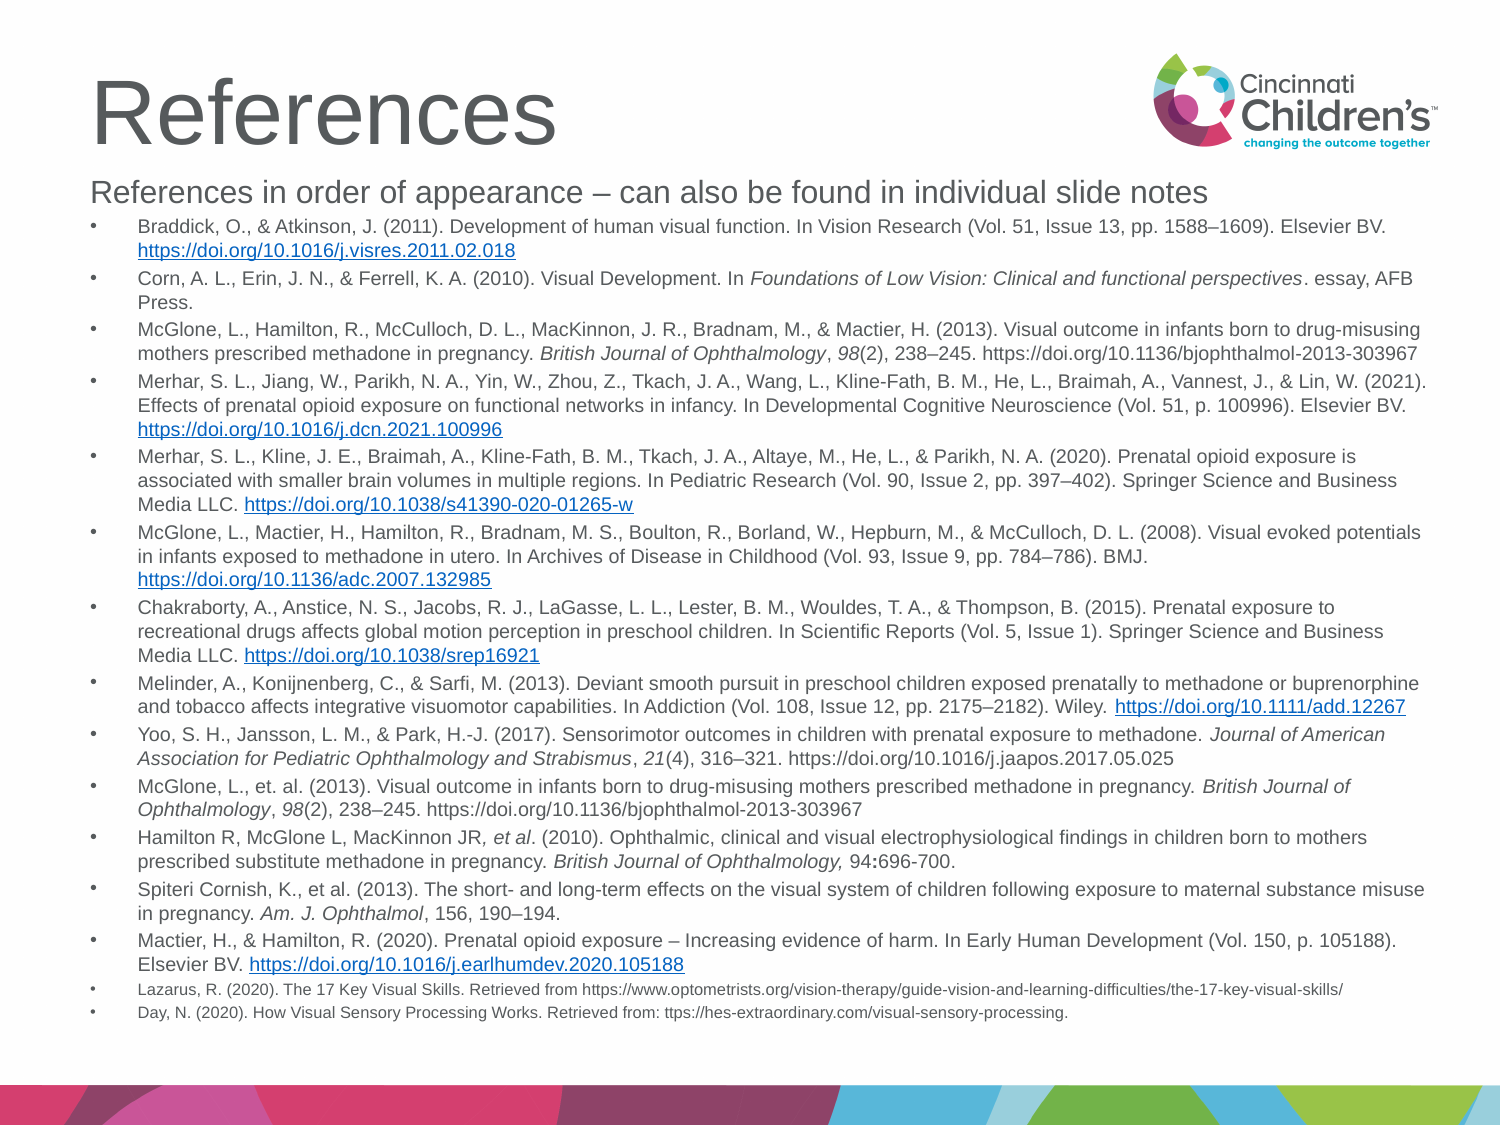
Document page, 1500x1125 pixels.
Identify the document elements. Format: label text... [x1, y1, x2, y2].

picture [0, 0, 1500, 1125]
title References [75, 45, 1105, 164]
list References in order of appearance – can also be found in individual slide notes Braddick, O., & Atkinson, J. (2011). Development of human visual function. In Vision Research (Vol. 51, Issue 13, pp. 1588–1609). Elsevier BV. https://doi.org/10.1016/j.visres.2011.02.018 Corn, A. L., Erin, J. N., & Ferrell, K. A. (2010). Visual Development. In Foundations of Low Vision: Clinical and functional perspectives. essay, AFB Press. McGlone, L., Hamilton, R., McCulloch, D. L., MacKinnon, J. R., Bradnam, M., & Mactier, H. (2013). Visual outcome in infants born to drug-misusing mothers prescribed methadone in pregnancy. British Journal of Ophthalmology, 98(2), 238–245. https://doi.org/10.1136/bjophthalmol-2013-303967 Merhar, S. L., Jiang, W., Parikh, N. A., Yin, W., Zhou, Z., Tkach, J. A., Wang, L., Kline-Fath, B. M., He, L., Braimah, A., Vannest, J., & Lin, W. (2021). Effects of prenatal opioid exposure on functional networks in infancy. In Developmental Cognitive Neuroscience (Vol. 51, p. 100996). Elsevier BV. https://doi.org/10.1016/j.dcn.2021.100996 Merhar, S. L., Kline, J. E., Braimah, A., Kline-Fath, B. M., Tkach, J. A., Altaye, M., He, L., & Parikh, N. A. (2020). Prenatal opioid exposure is associated with smaller brain volumes in multiple regions. In Pediatric Research (Vol. 90, Issue 2, pp. 397–402). Springer Science and Business Media LLC. https://doi.org/10.1038/s41390-020-01265-w McGlone, L., Mactier, H., Hamilton, R., Bradnam, M. S., Boulton, R., Borland, W., Hepburn, M., & McCulloch, D. L. (2008). Visual evoked potentials in infants exposed to methadone in utero. In Archives of Disease in Childhood (Vol. 93, Issue 9, pp. 784–786). BMJ. https://doi.org/10.1136/adc.2007.132985 Chakraborty, A., Anstice, N. S., Jacobs, R. J., LaGasse, L. L., Lester, B. M., Wouldes, T. A., & Thompson, B. (2015). Prenatal exposure to recreational drugs affects global motion perception in preschool children. In Scientific Reports (Vol. 5, Issue 1). Springer Science and Business Media LLC. https://doi.org/10.1038/srep16921 Melinder, A., Konijnenberg, C., & Sarfi, M. (2013). Deviant smooth pursuit in preschool children exposed prenatally to methadone or buprenorphine and tobacco affects integrative visuomotor capabilities. In Addiction (Vol. 108, Issue 12, pp. 2175–2182). Wiley. https://doi.org/10.1111/add.12267 Yoo, S. H., Jansson, L. M., & Park, H.-J. (2017). Sensorimotor outcomes in children with prenatal exposure to methadone. Journal of American Association for Pediatric Ophthalmology and Strabismus, 21(4), 316–321. https://doi.org/10.1016/j.jaapos.2017.05.025 McGlone, L., et. al. (2013). Visual outcome in infants born to drug-misusing mothers prescribed methadone in pregnancy. British Journal of Ophthalmology, 98(2), 238–245. https://doi.org/10.1136/bjophthalmol-2013-303967 Hamilton R, McGlone L, MacKinnon JR, et al. (2010). Ophthalmic, clinical and visual electrophysiological findings in children born to mothers prescribed substitute methadone in pregnancy. British Journal of Ophthalmology, 94:696-700. Spiteri Cornish, K., et al. (2013). The short- and long-term effects on the visual system of children following exposure to maternal substance misuse in pregnancy. Am. J. Ophthalmol, 156, 190–194. Mactier, H., & Hamilton, R. (2020). Prenatal opioid exposure – Increasing evidence of harm. In Early Human Development (Vol. 150, p. 105188). Elsevier BV. https://doi.org/10.1016/j.earlhumdev.2020.105188 Lazarus, R. (2020). The 17 Key Visual Skills. Retrieved from https://www.optometrists.org/vision-therapy/guide-vision-and-learning-difficulties/the-17-key-visual-skills/ Day, N. (2020). How Visual Sensory Processing Works. Retrieved from: ttps://hes-extraordinary.com/visual-sensory-processing. [75, 164, 1459, 1125]
